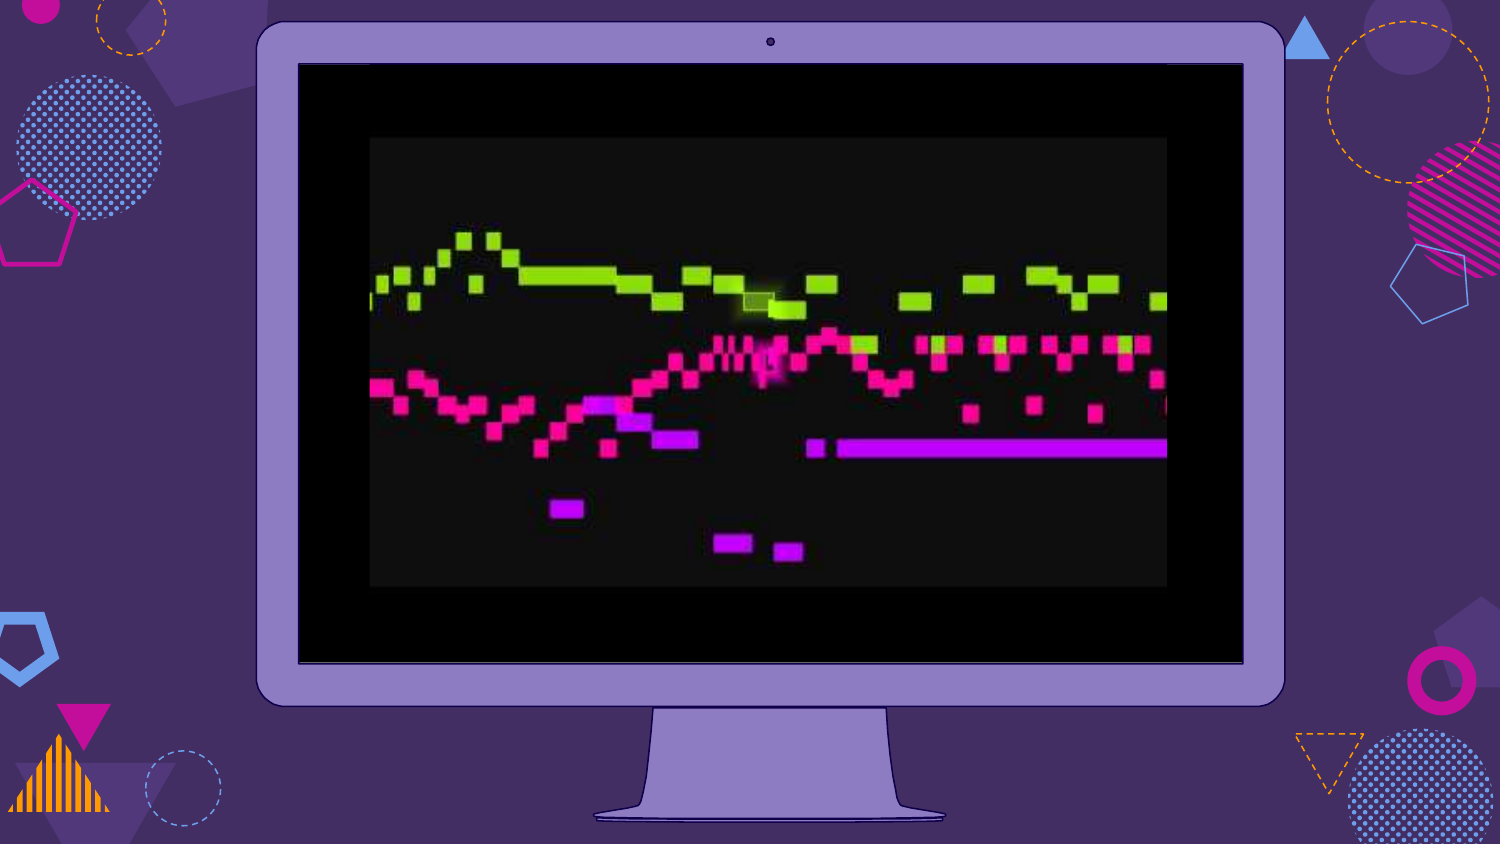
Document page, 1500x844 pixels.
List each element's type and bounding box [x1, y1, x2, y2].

text_box [299, 64, 1242, 663]
text_box [369, 64, 1168, 662]
text_box [256, 21, 1285, 823]
